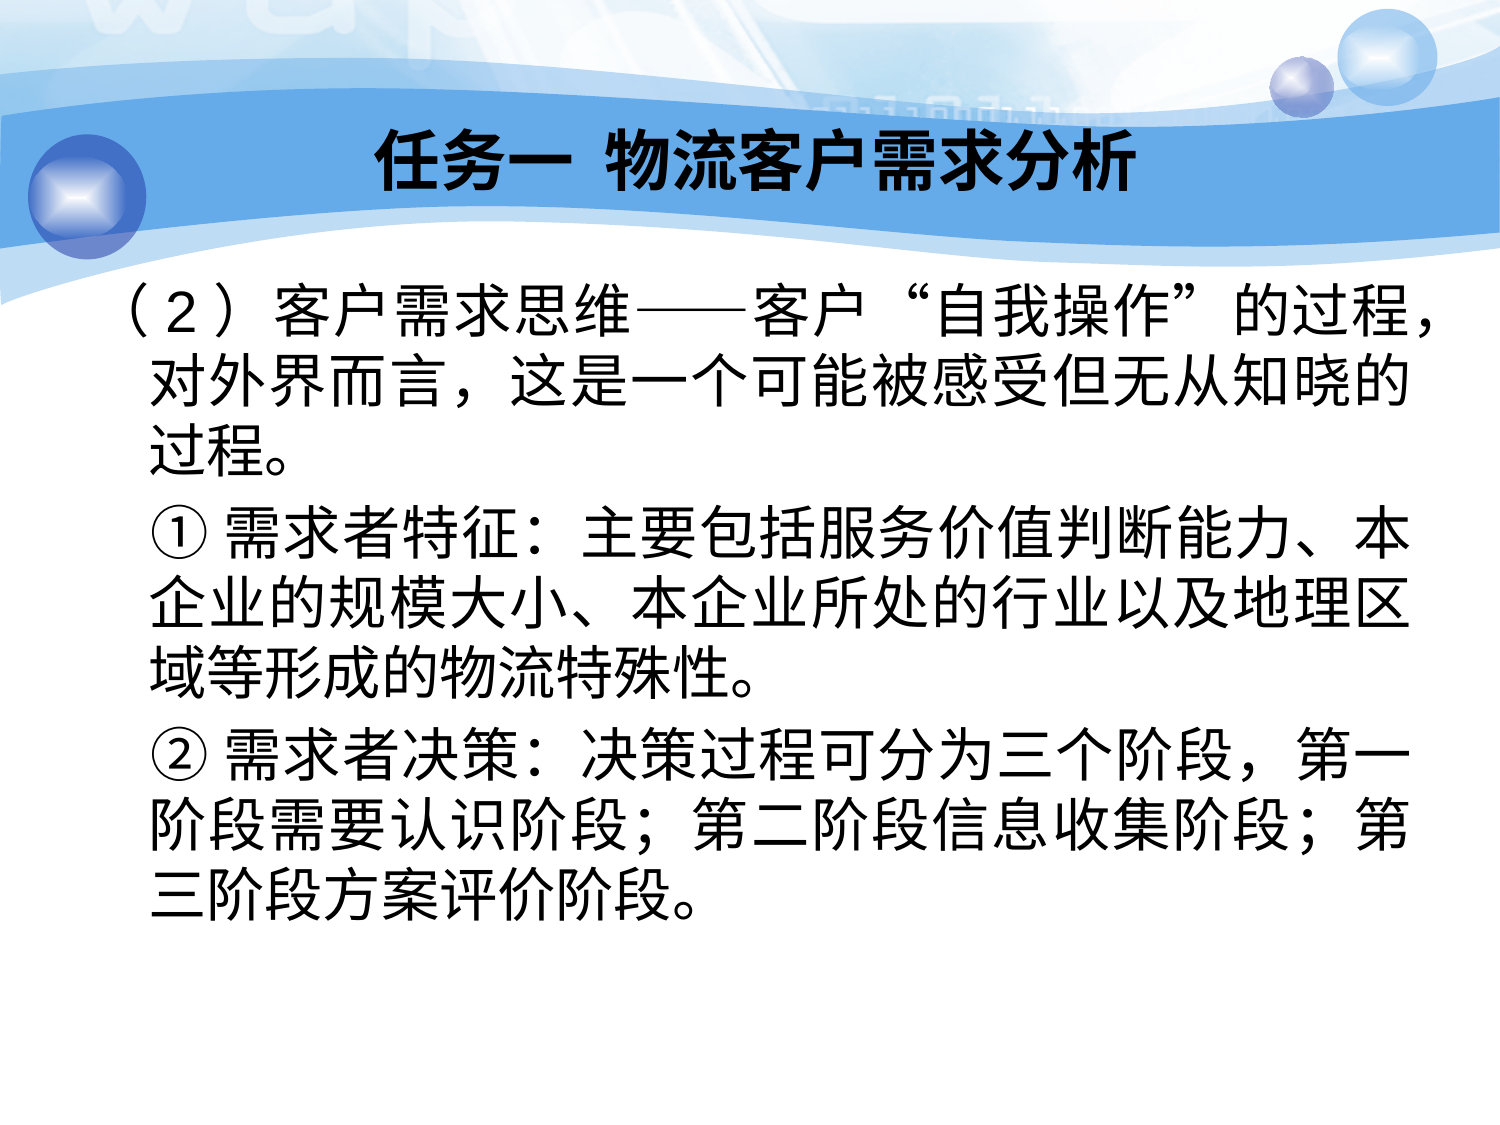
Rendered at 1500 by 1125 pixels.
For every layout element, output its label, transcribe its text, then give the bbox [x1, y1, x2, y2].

list （2）客户需求思维——客户“自我操作”的过程，对外界而言，这是一个可能被感受但无从知晓的过程。 ①需求者特征：主要包括服务价值判断能力、本企业的规模大小、本企业所处的行业以及地理区域等形成的物流特殊性。 ②需求者决策：决策过程可分为三个阶段，第一阶段需要认识阶段；第二阶段信息收集阶段；第三阶段方案评价阶段。 [76, 266, 1428, 1005]
picture [0, 0, 1500, 112]
title 任务一 物流客户需求分析 [149, 112, 1363, 206]
